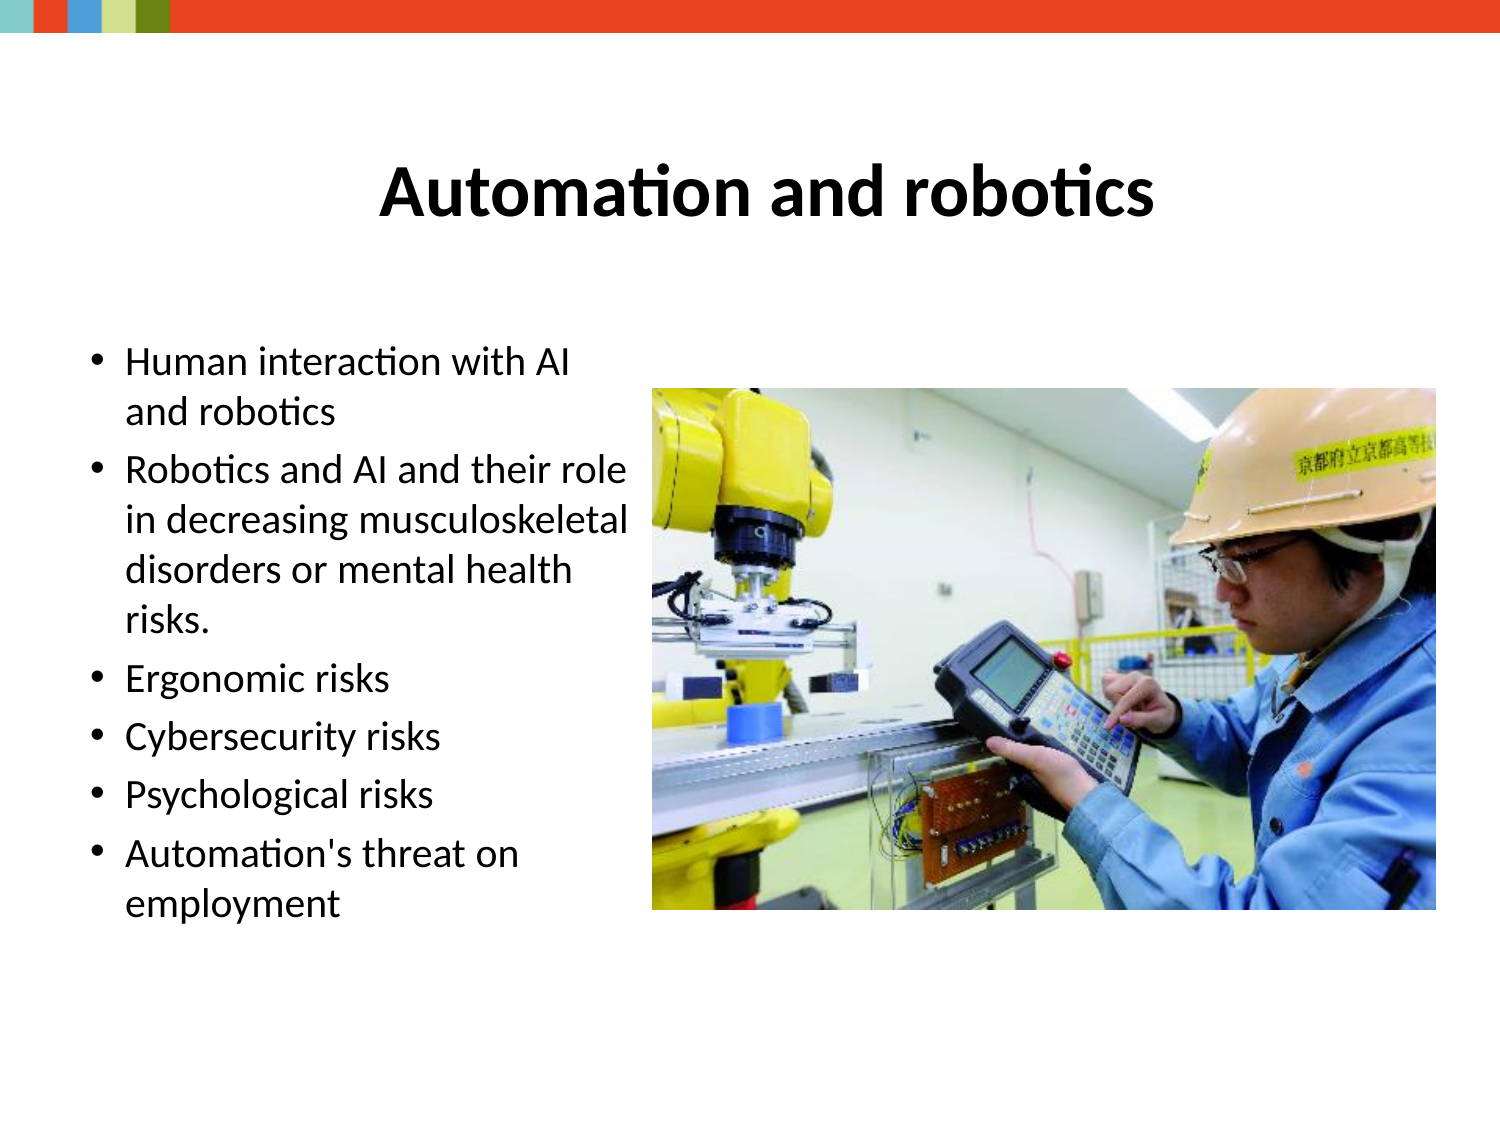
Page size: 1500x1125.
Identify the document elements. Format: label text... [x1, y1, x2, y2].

title Automation and robotics [364, 48, 1183, 240]
list Human interaction with AI and robotics Robotics and AI and their role in decreasing musculoskeletal disorders or mental health risks. Ergonomic risks Cybersecurity risks Psychological risks Automation's threat on employment [75, 326, 653, 1017]
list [652, 388, 1437, 910]
